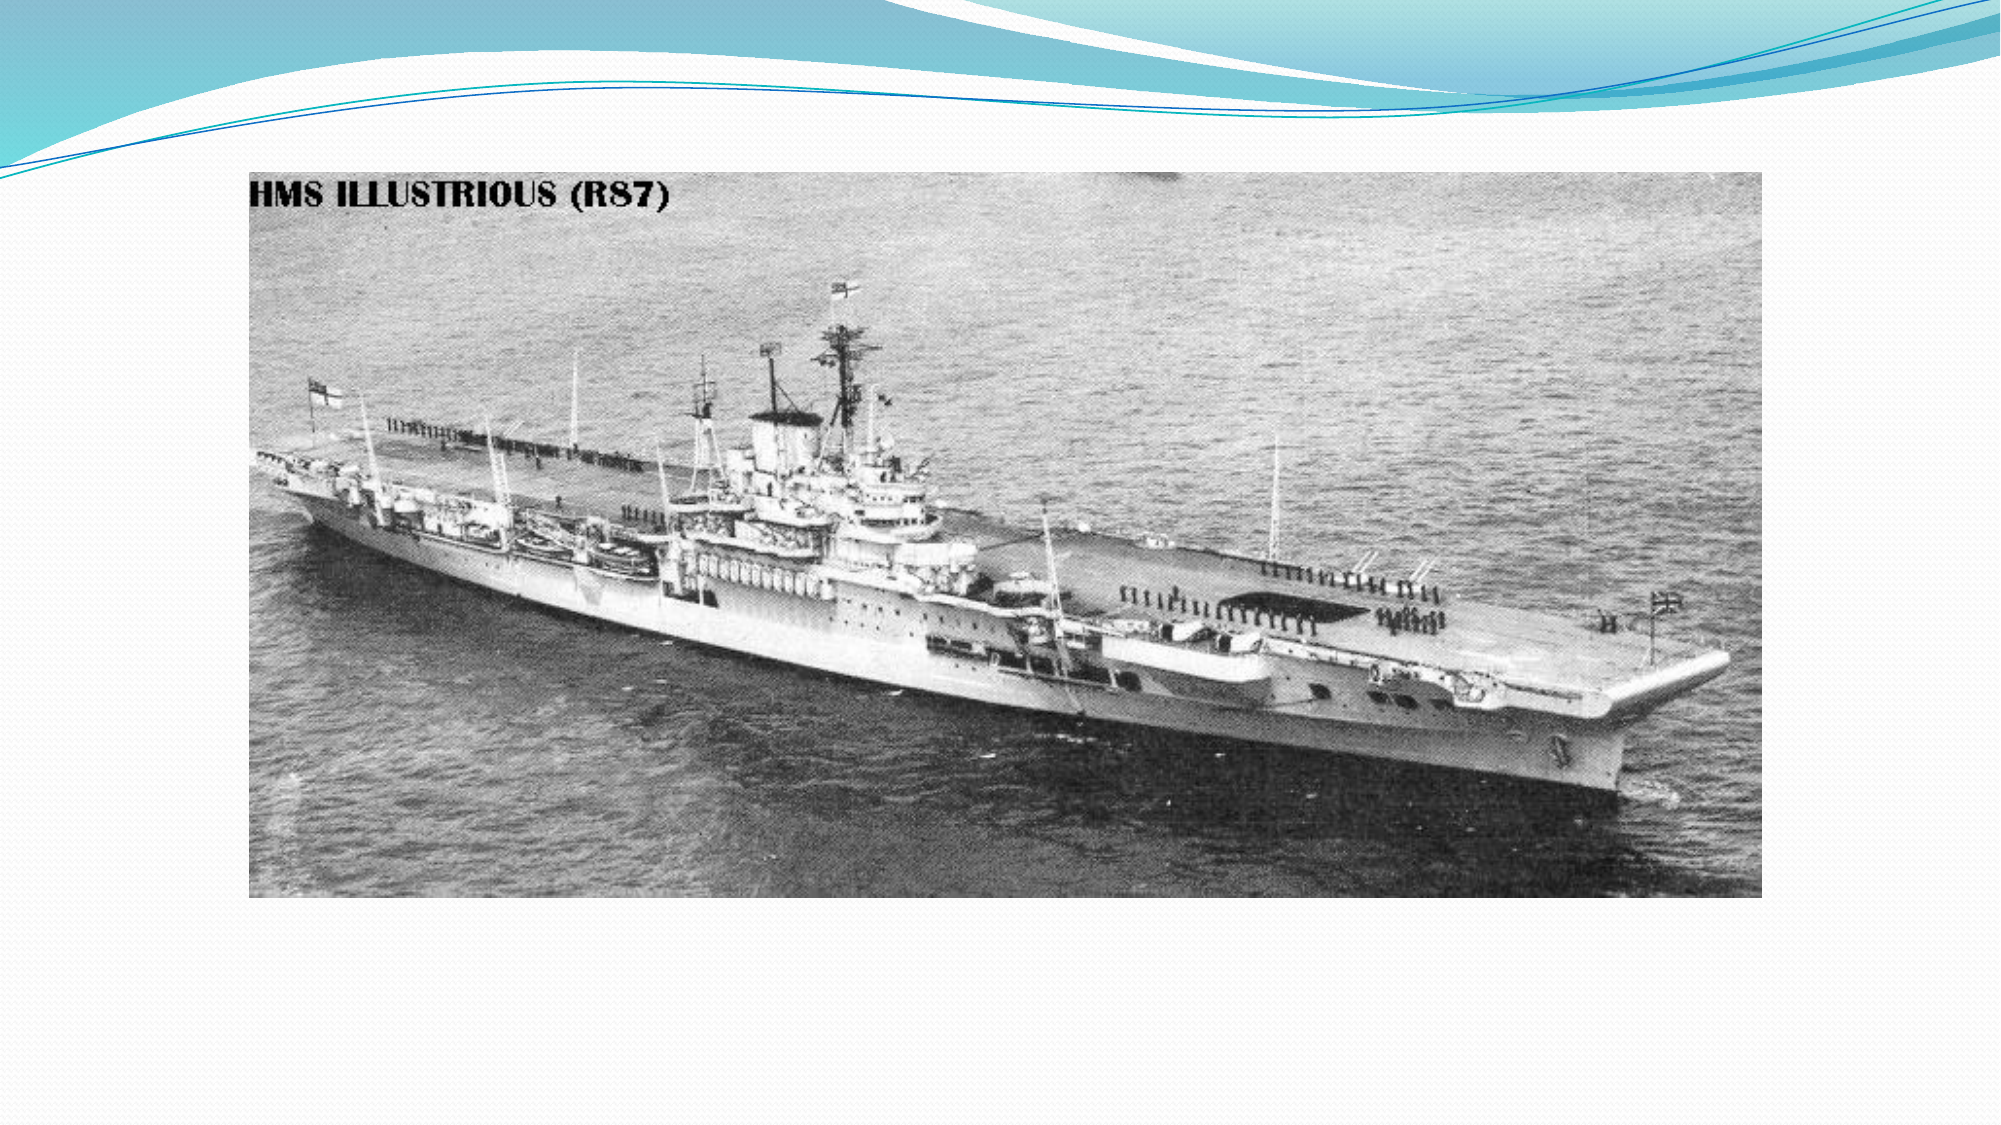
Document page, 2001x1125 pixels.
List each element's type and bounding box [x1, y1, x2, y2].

list [249, 172, 1762, 898]
